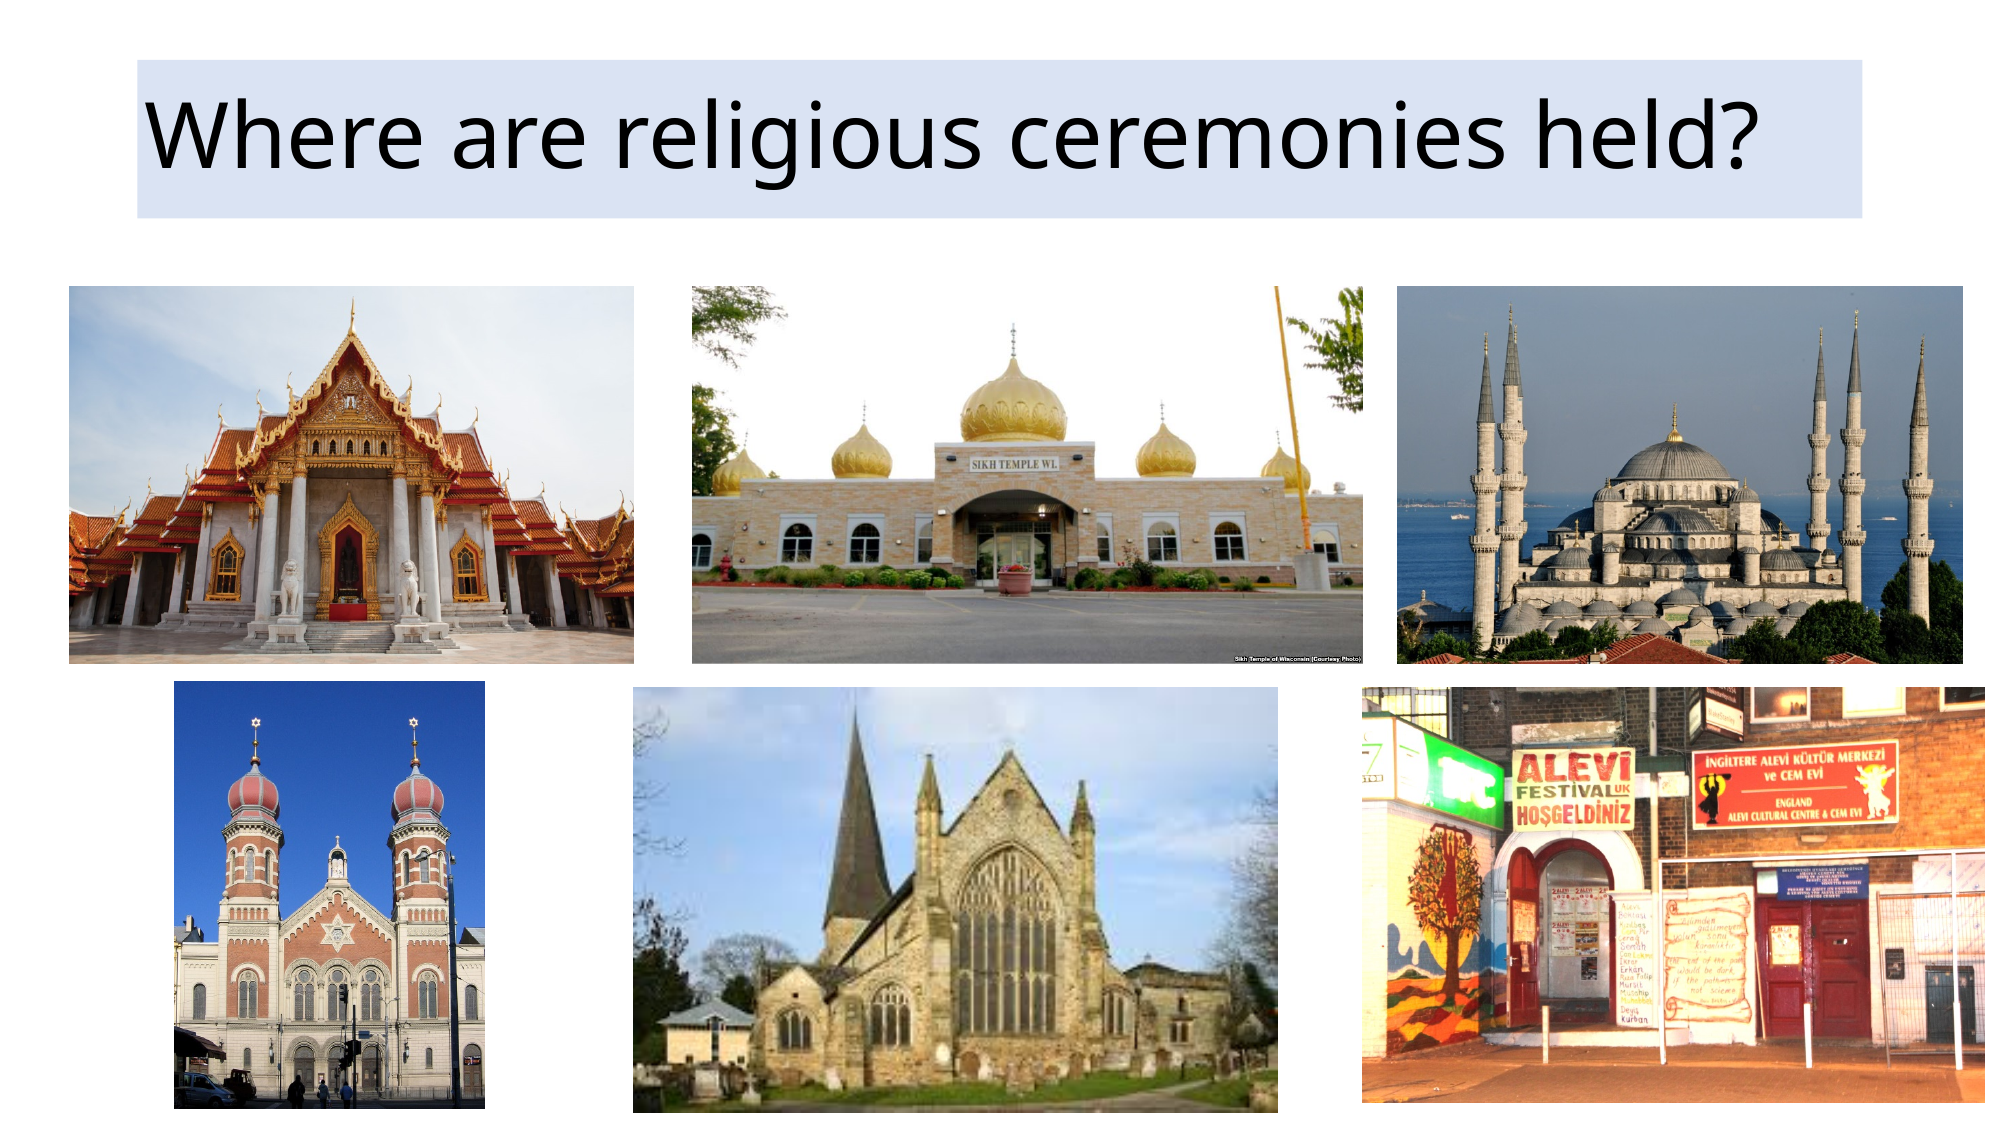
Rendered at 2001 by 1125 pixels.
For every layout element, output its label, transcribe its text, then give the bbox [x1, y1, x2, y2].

picture [1397, 286, 1963, 664]
picture [174, 681, 485, 1109]
picture [1362, 687, 1985, 1103]
picture [692, 286, 1363, 664]
picture [69, 286, 634, 664]
picture [633, 687, 1278, 1113]
title Where are religious ceremonies held? [136, 59, 1863, 219]
